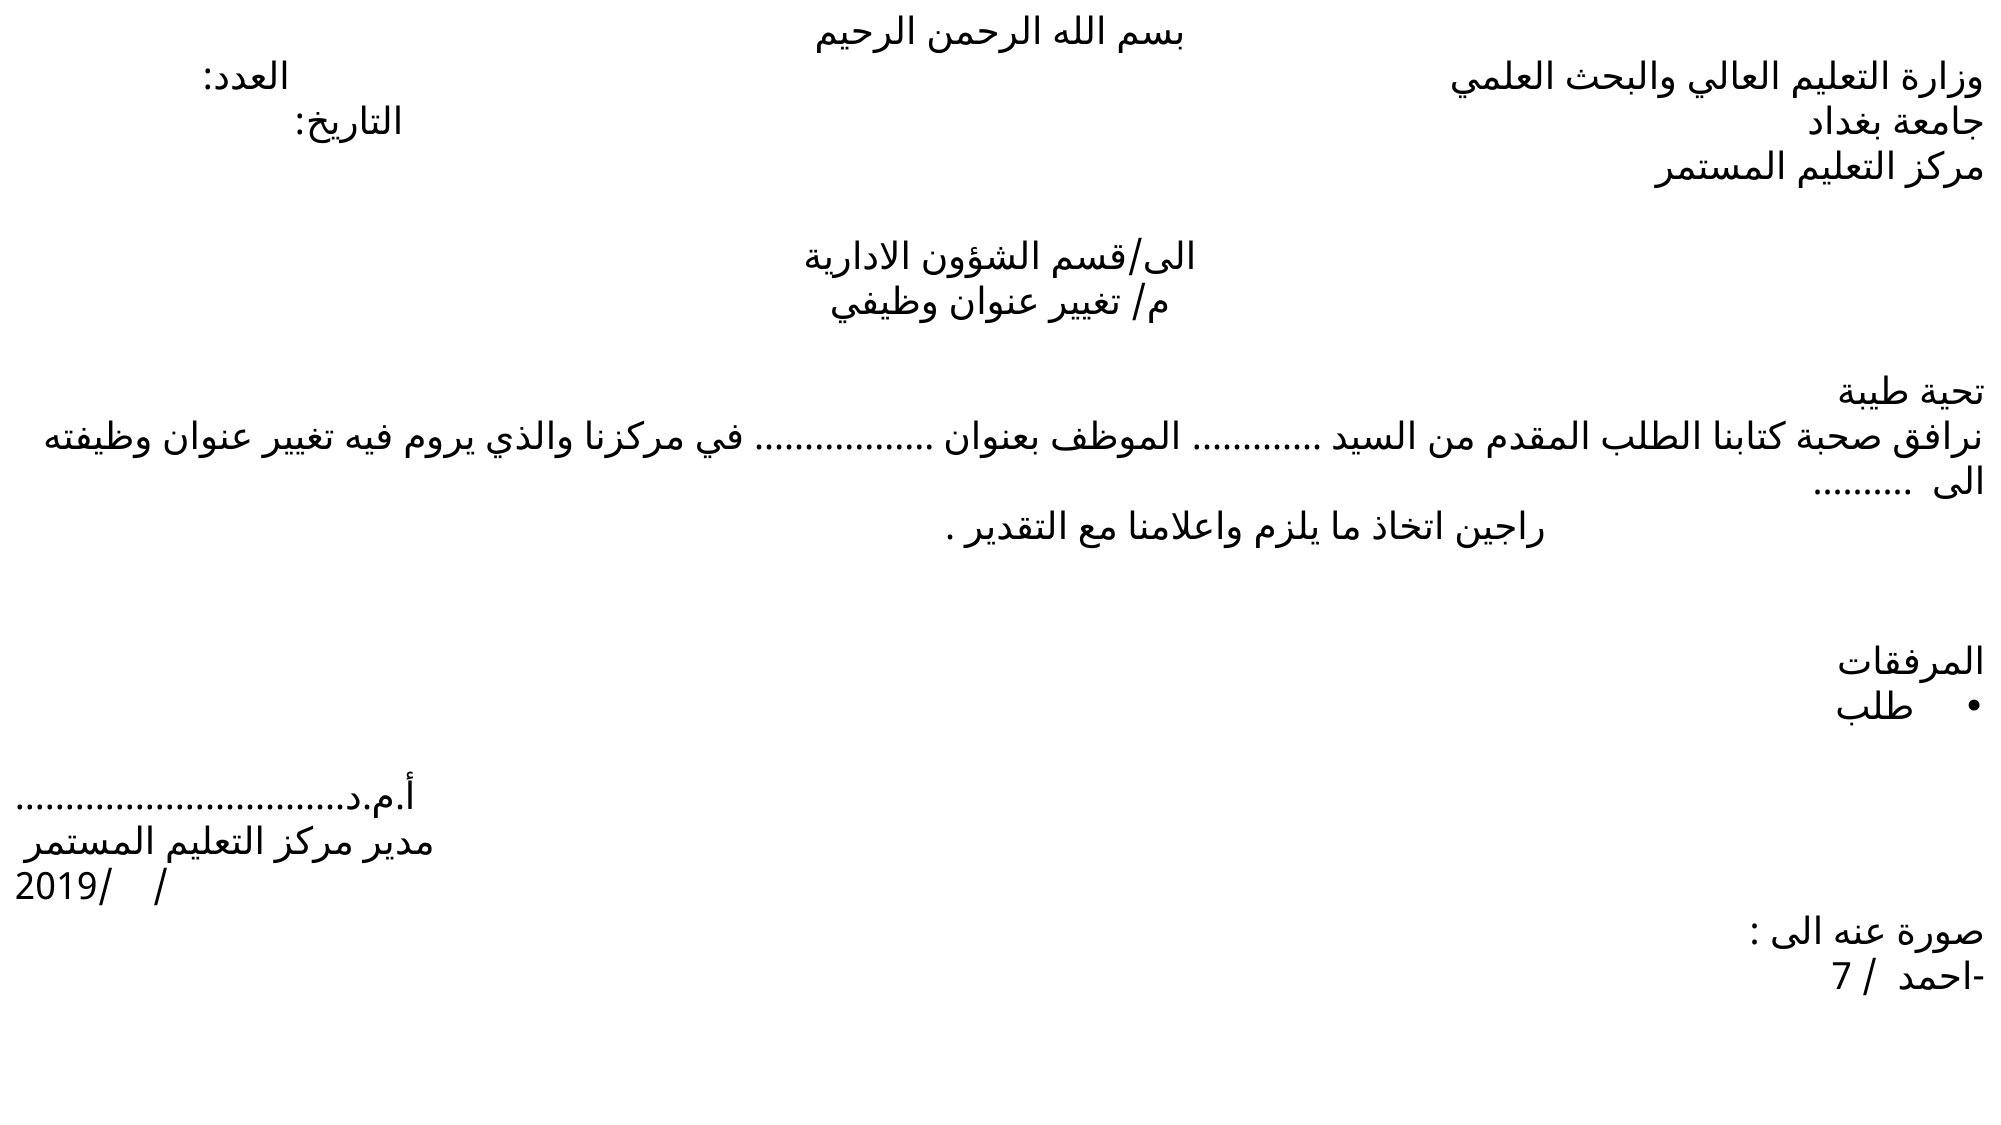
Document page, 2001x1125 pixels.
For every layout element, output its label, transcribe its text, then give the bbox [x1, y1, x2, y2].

text_box بسم الله الرحمن الرحيم وزارة التعليم العالي والبحث العلمي العدد: جامعة بغداد التاريخ: مركز التعليم المستمر الى/قسم الشؤون الادارية م/ تغيير عنوان وظيفي تحية طيبة نرافق صحبة كتابنا الطلب المقدم من السيد ............. الموظف بعنوان .................. في مركزنا والذي يروم فيه تغيير عنوان وظيفته الى .......... راجين اتخاذ ما يلزم واعلامنا مع التقدير . المرفقات • طلب أ.م.د................................. مدير مركز التعليم المستمر / /2019 صورة عنه الى : -احمد / 7 [0, 0, 2000, 1005]
